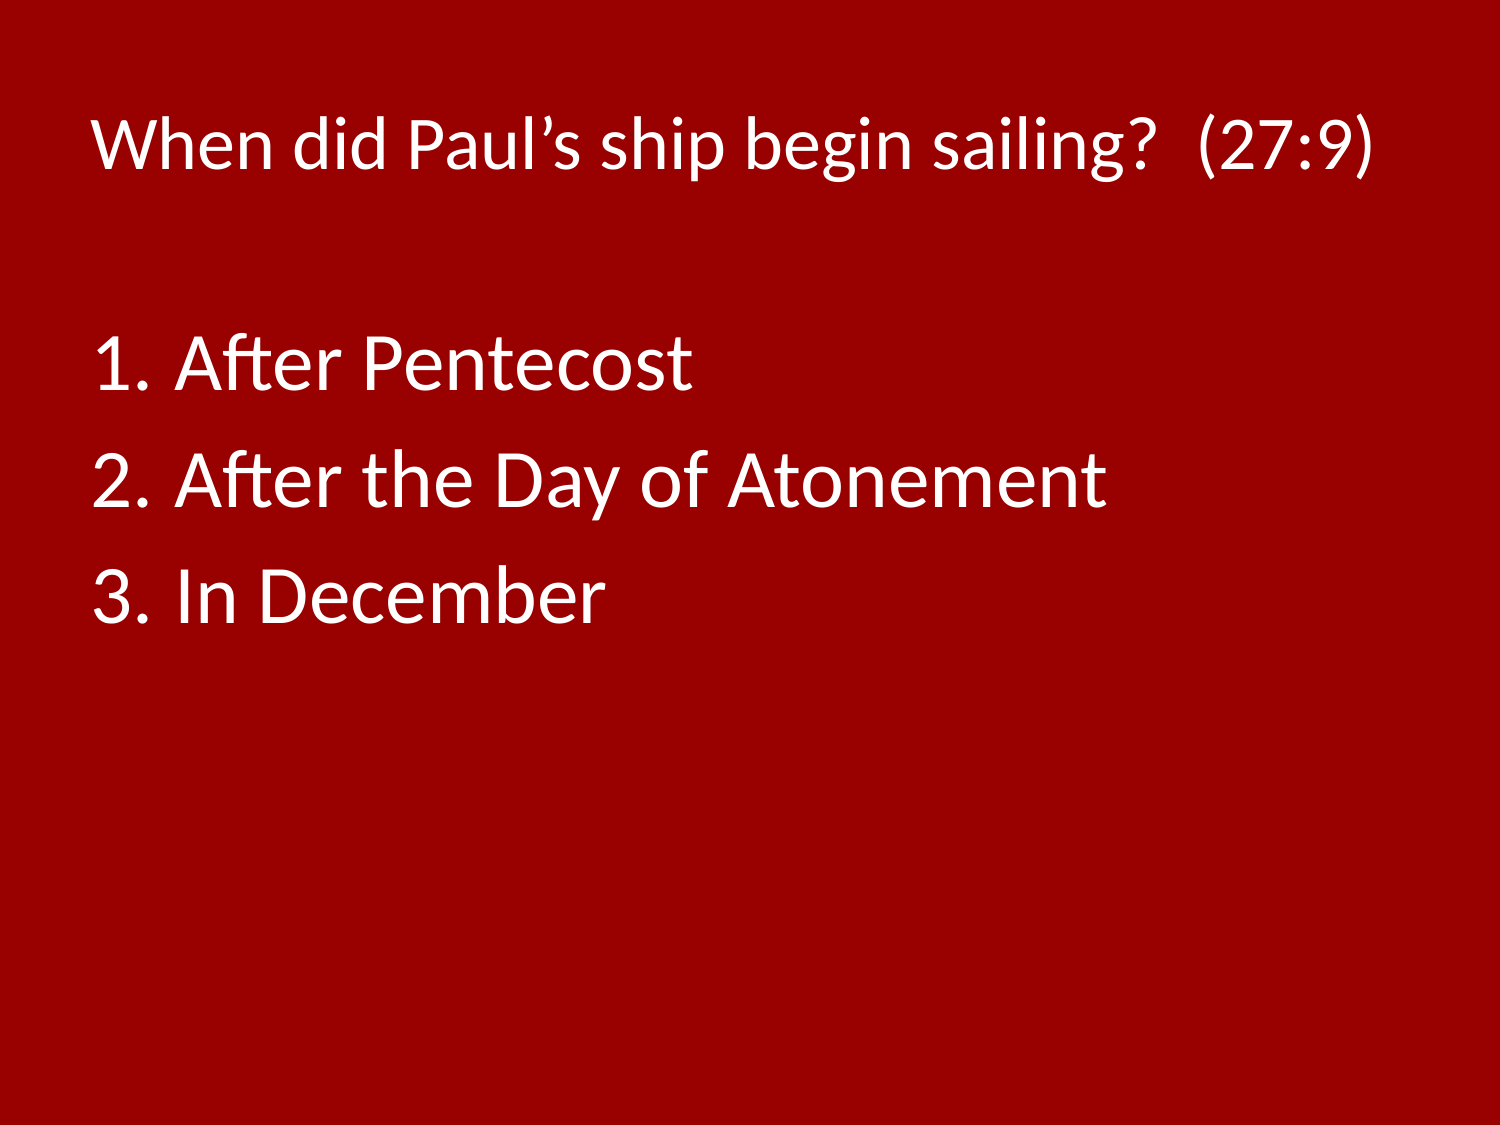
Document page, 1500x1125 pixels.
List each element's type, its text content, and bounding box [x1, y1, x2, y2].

list After Pentecost After the Day of Atonement In December [75, 299, 1425, 1005]
title When did Paul’s ship begin sailing? (27:9) [75, 45, 1425, 233]
